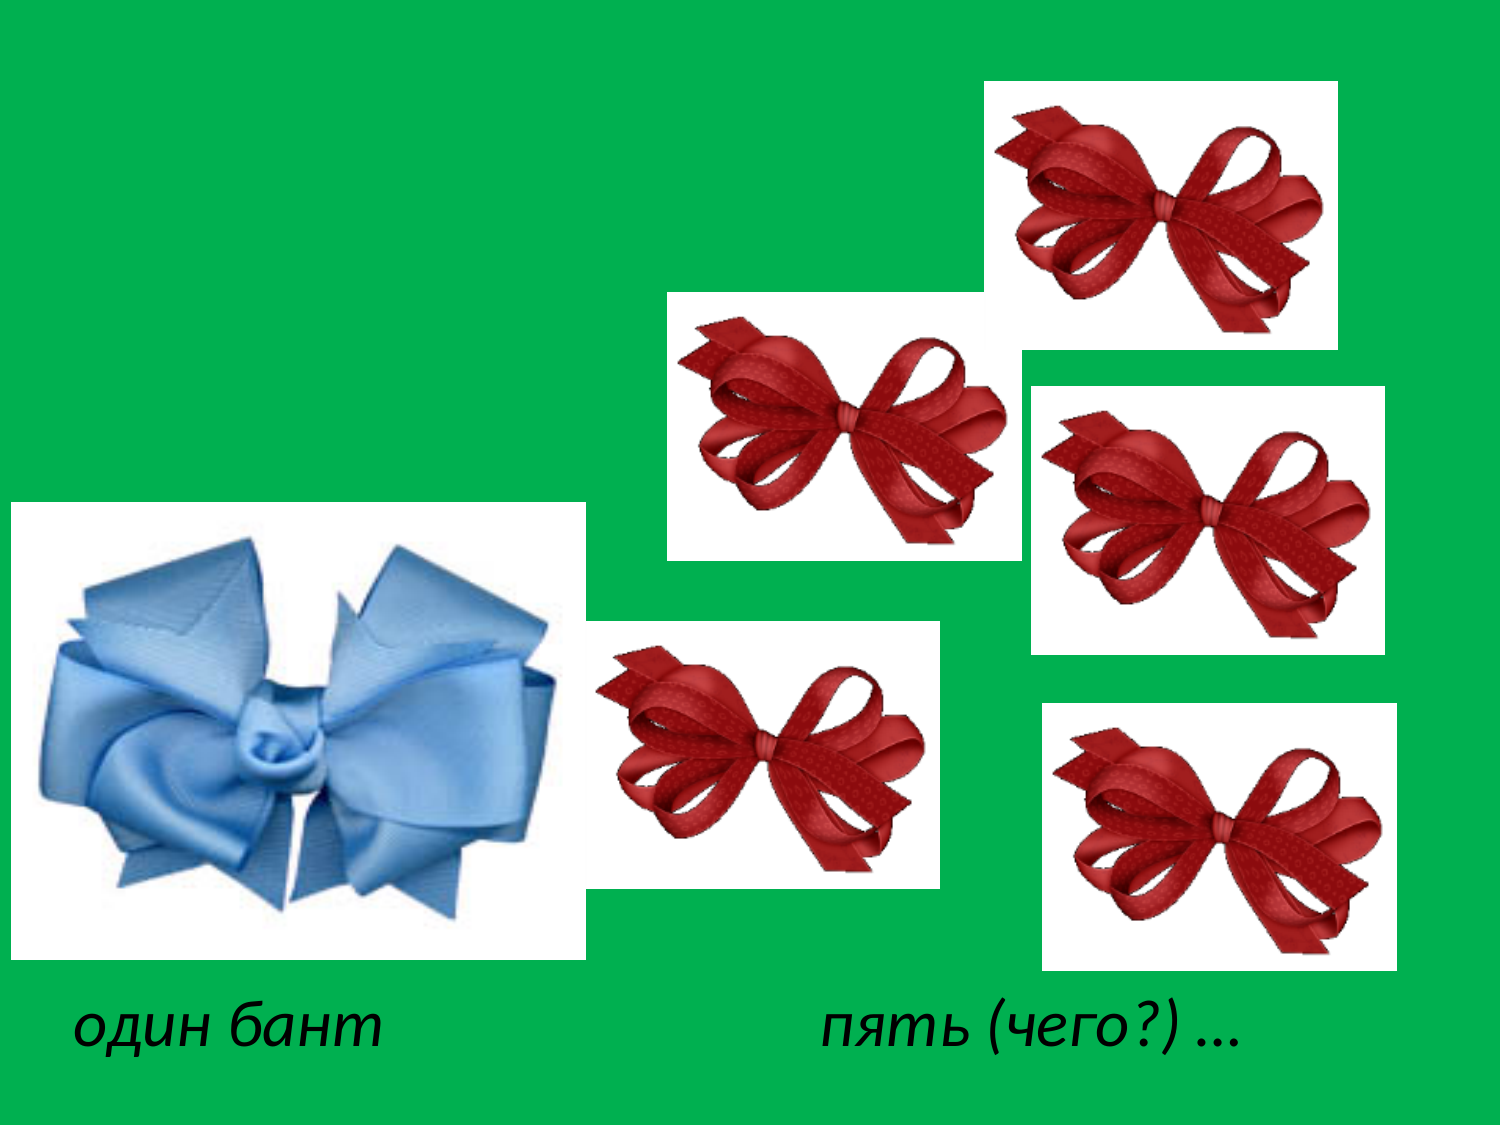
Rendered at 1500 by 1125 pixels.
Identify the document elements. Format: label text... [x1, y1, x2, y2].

list один бант пять (чего?) … [58, 972, 1425, 1079]
picture [585, 620, 940, 890]
picture [1042, 702, 1397, 972]
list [11, 501, 587, 960]
picture [1030, 386, 1385, 655]
picture [667, 81, 1338, 562]
